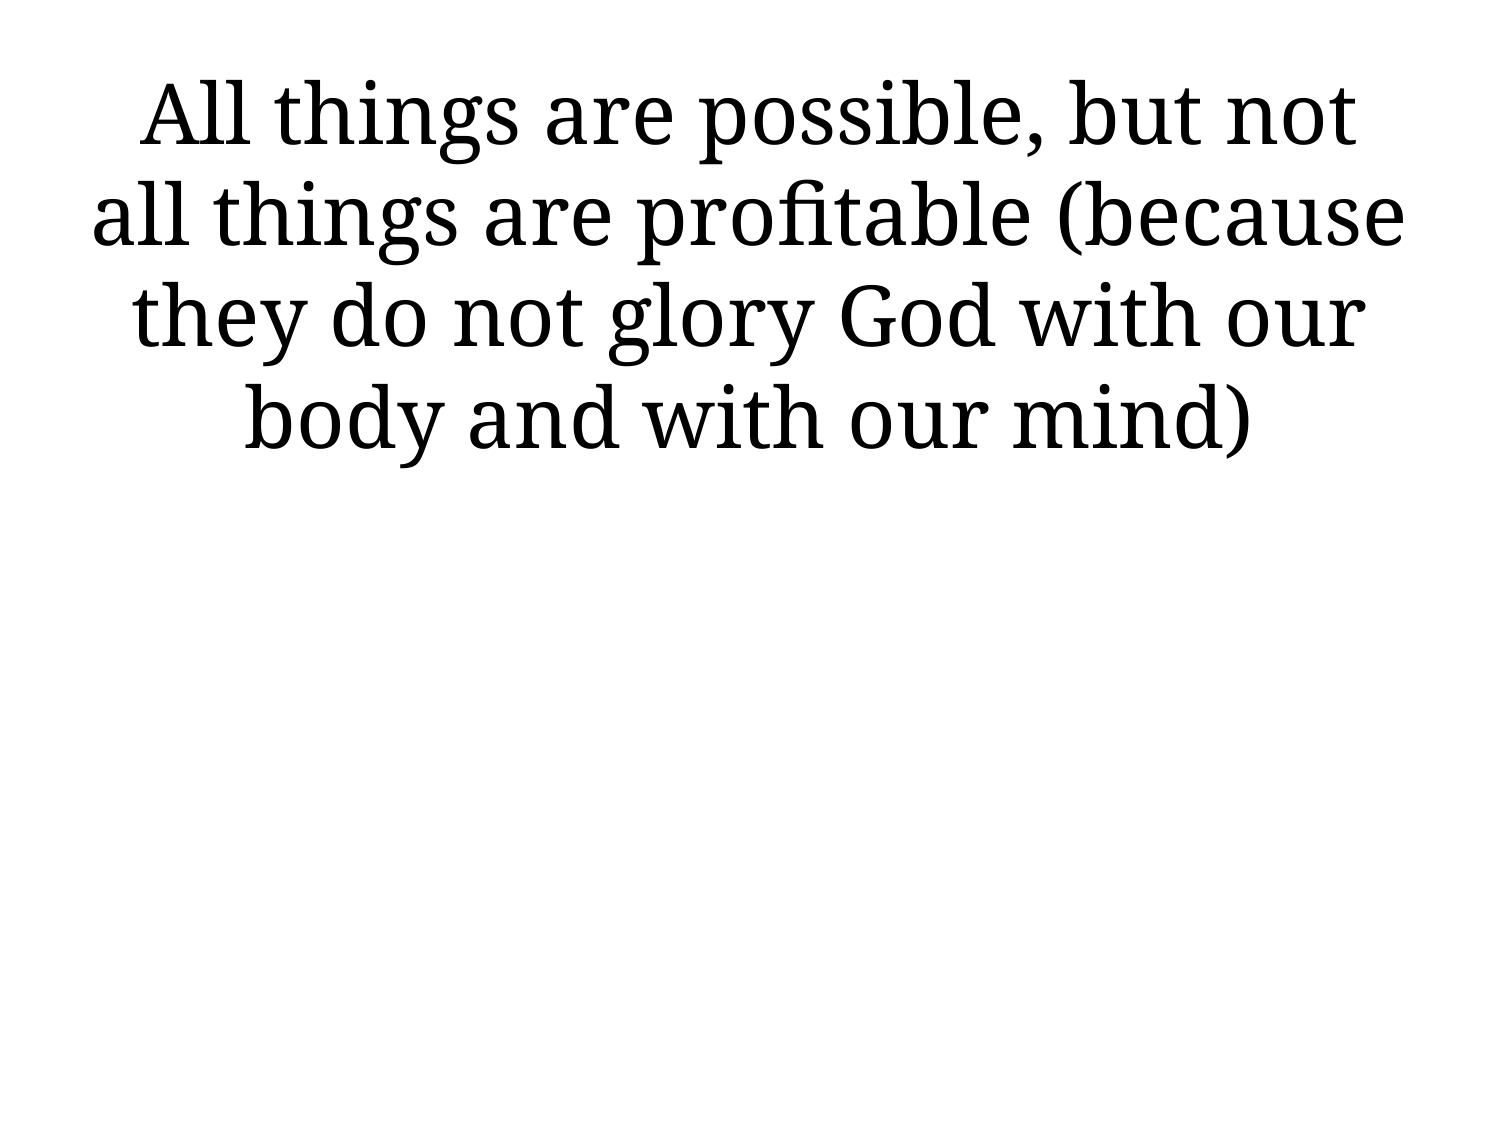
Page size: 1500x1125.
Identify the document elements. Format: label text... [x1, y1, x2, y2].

title All things are possible, but not all things are profitable (because they do not glory God with our body and with our mind) [75, 45, 1425, 480]
